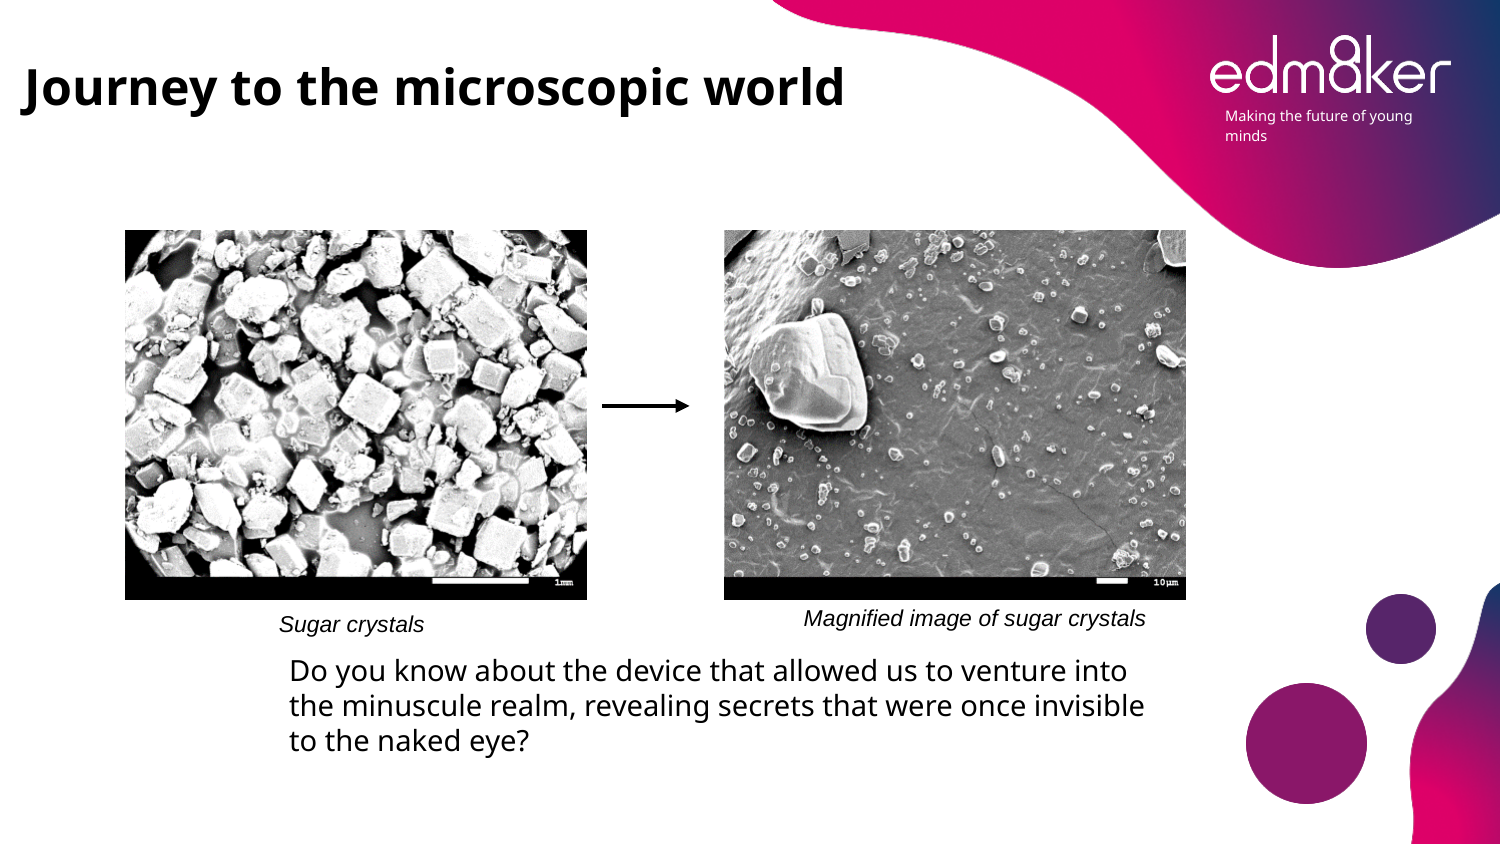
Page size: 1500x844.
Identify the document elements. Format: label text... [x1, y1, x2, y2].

text_box Magnified image of sugar crystals [788, 595, 1221, 639]
title Journey to the microscopic world [10, 40, 1006, 169]
text_box Sugar crystals [263, 609, 557, 645]
picture [1246, 683, 1367, 804]
picture [1366, 560, 1500, 844]
picture [124, 230, 587, 600]
text_box Do you know about the device that allowed us to venture into the minuscule realm, revealing secrets that were once invisible to the naked eye? [274, 644, 1175, 765]
picture [723, 0, 1500, 600]
